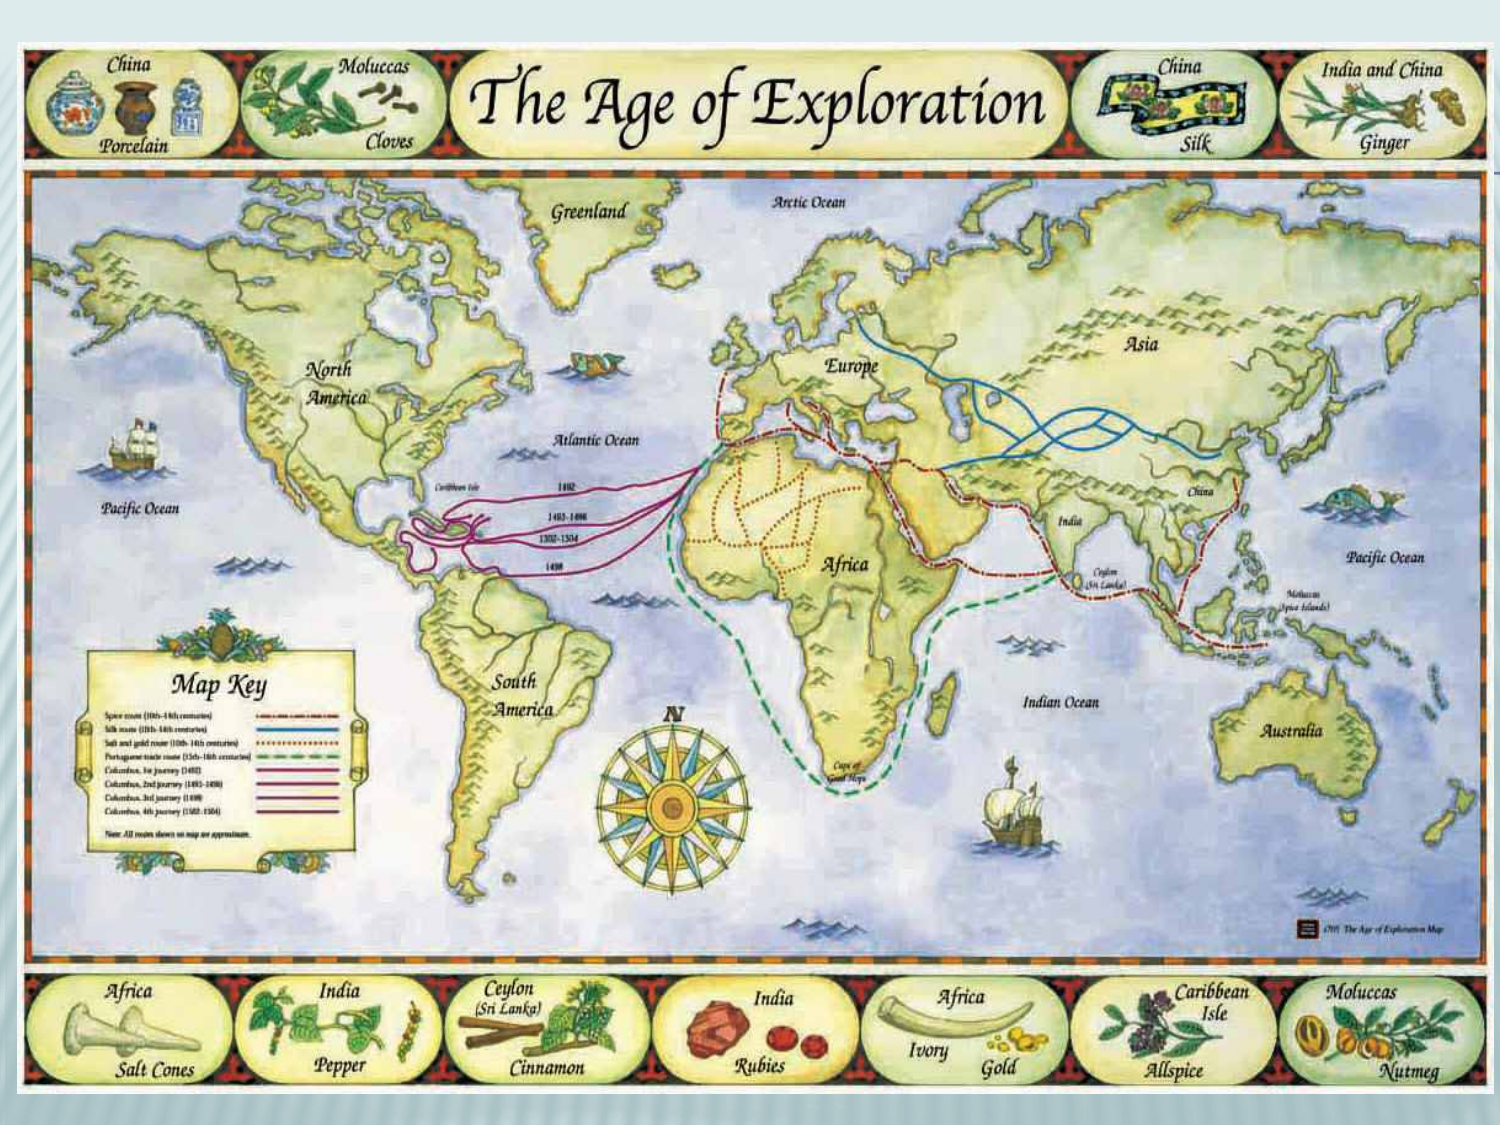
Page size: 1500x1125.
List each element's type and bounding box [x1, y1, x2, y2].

list [16, 42, 1494, 1095]
